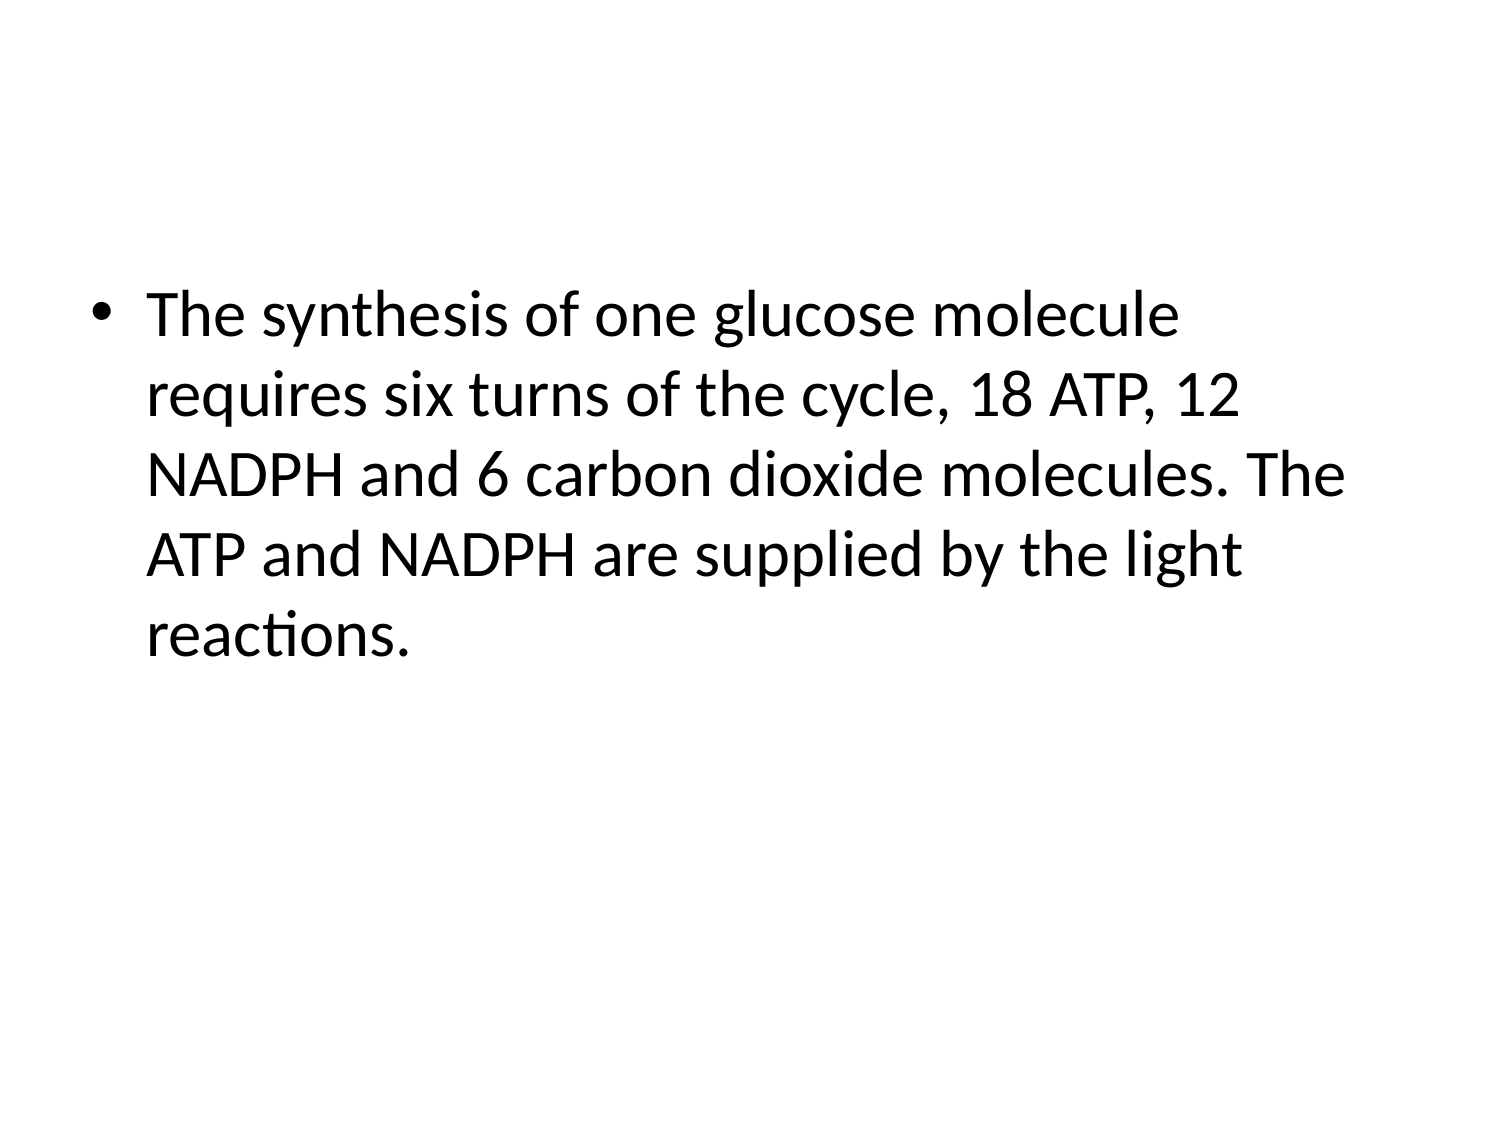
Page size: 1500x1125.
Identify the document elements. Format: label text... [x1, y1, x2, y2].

list The synthesis of one glucose molecule requires six turns of the cycle, 18 ATP, 12 NADPH and 6 carbon dioxide molecules. The ATP and NADPH are supplied by the light reactions. [75, 262, 1425, 1005]
